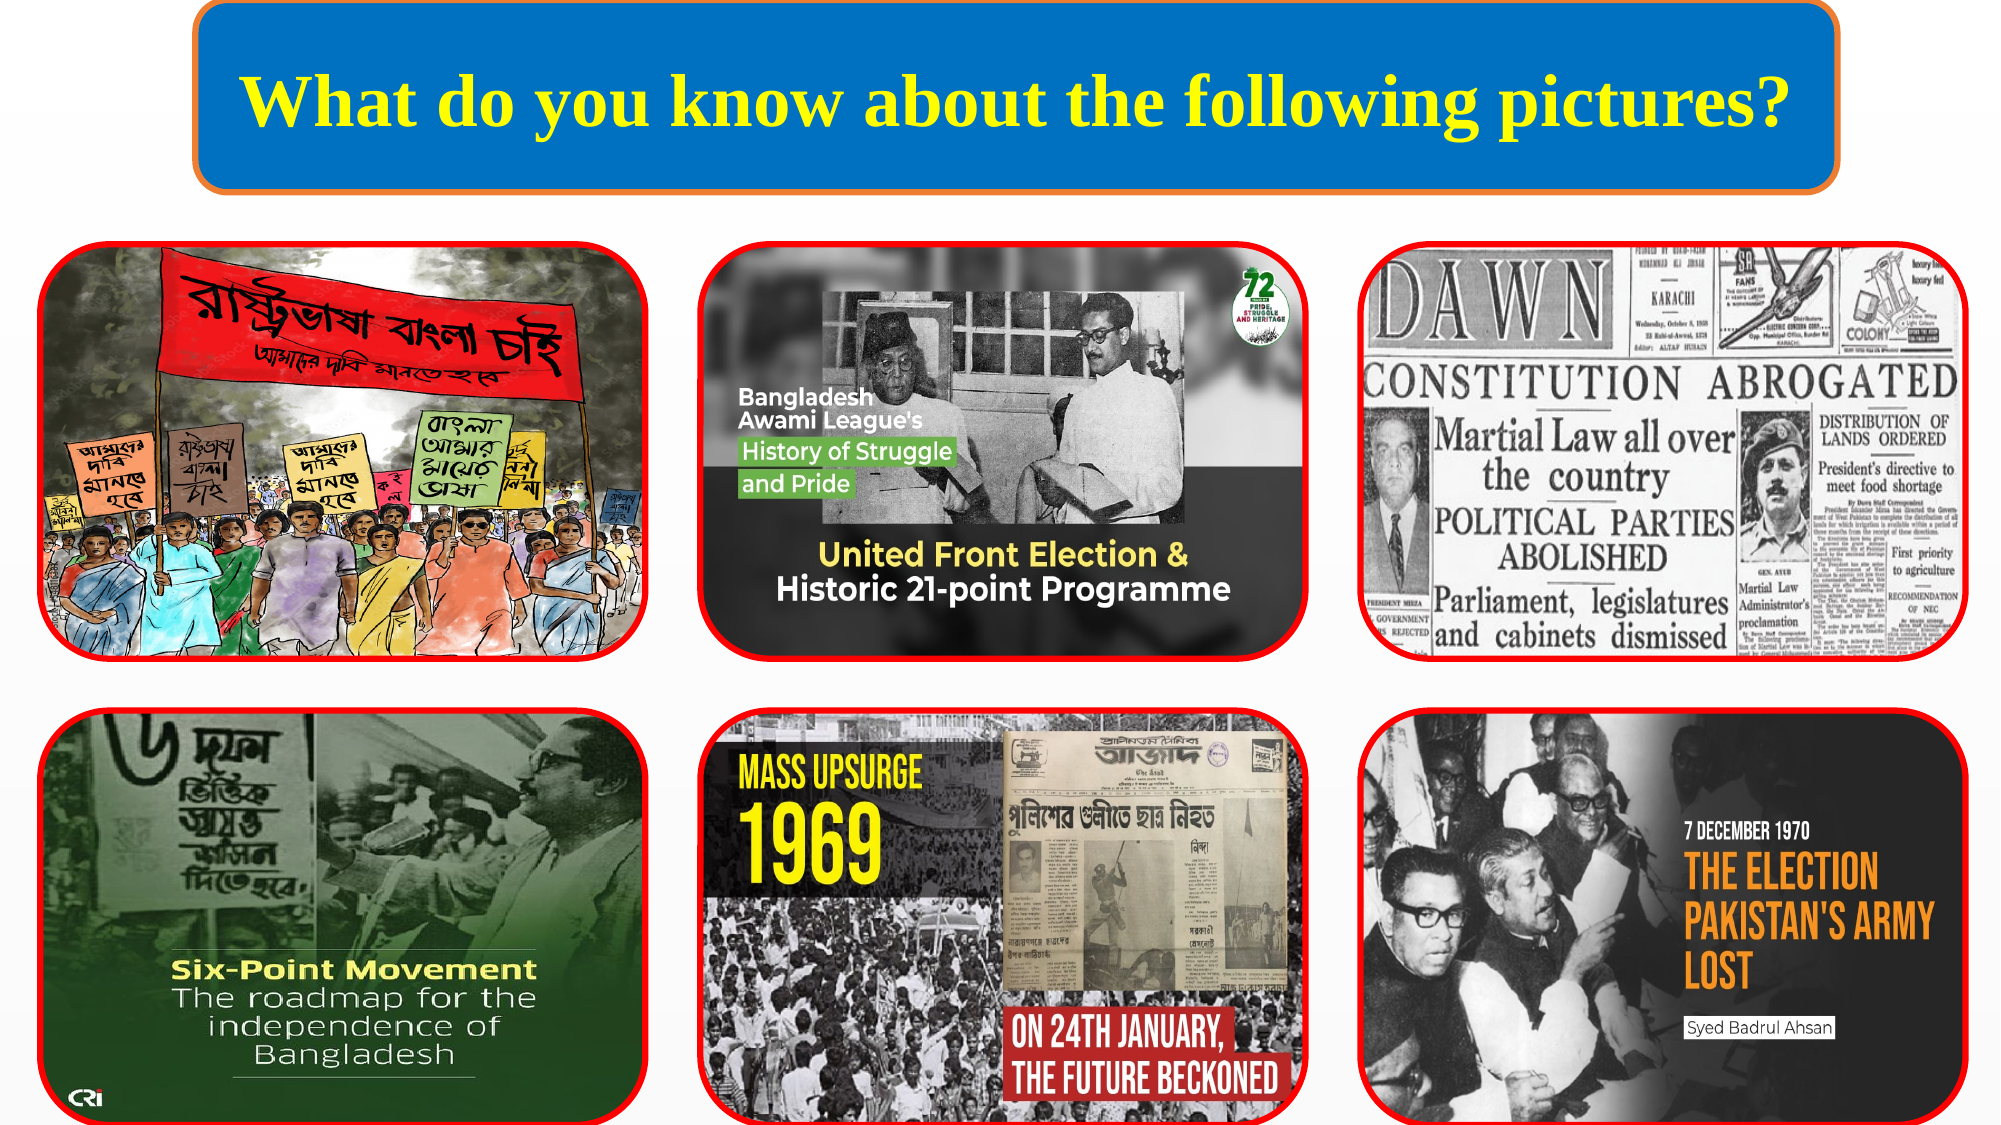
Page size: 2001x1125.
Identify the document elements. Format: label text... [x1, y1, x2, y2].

text_box [39, 243, 647, 660]
text_box What do you know about the following pictures? [194, 0, 1839, 194]
text_box [39, 709, 647, 1125]
text_box [699, 243, 1307, 660]
text_box [1359, 243, 1967, 660]
text_box [699, 709, 1307, 1125]
text_box [1359, 709, 1967, 1125]
